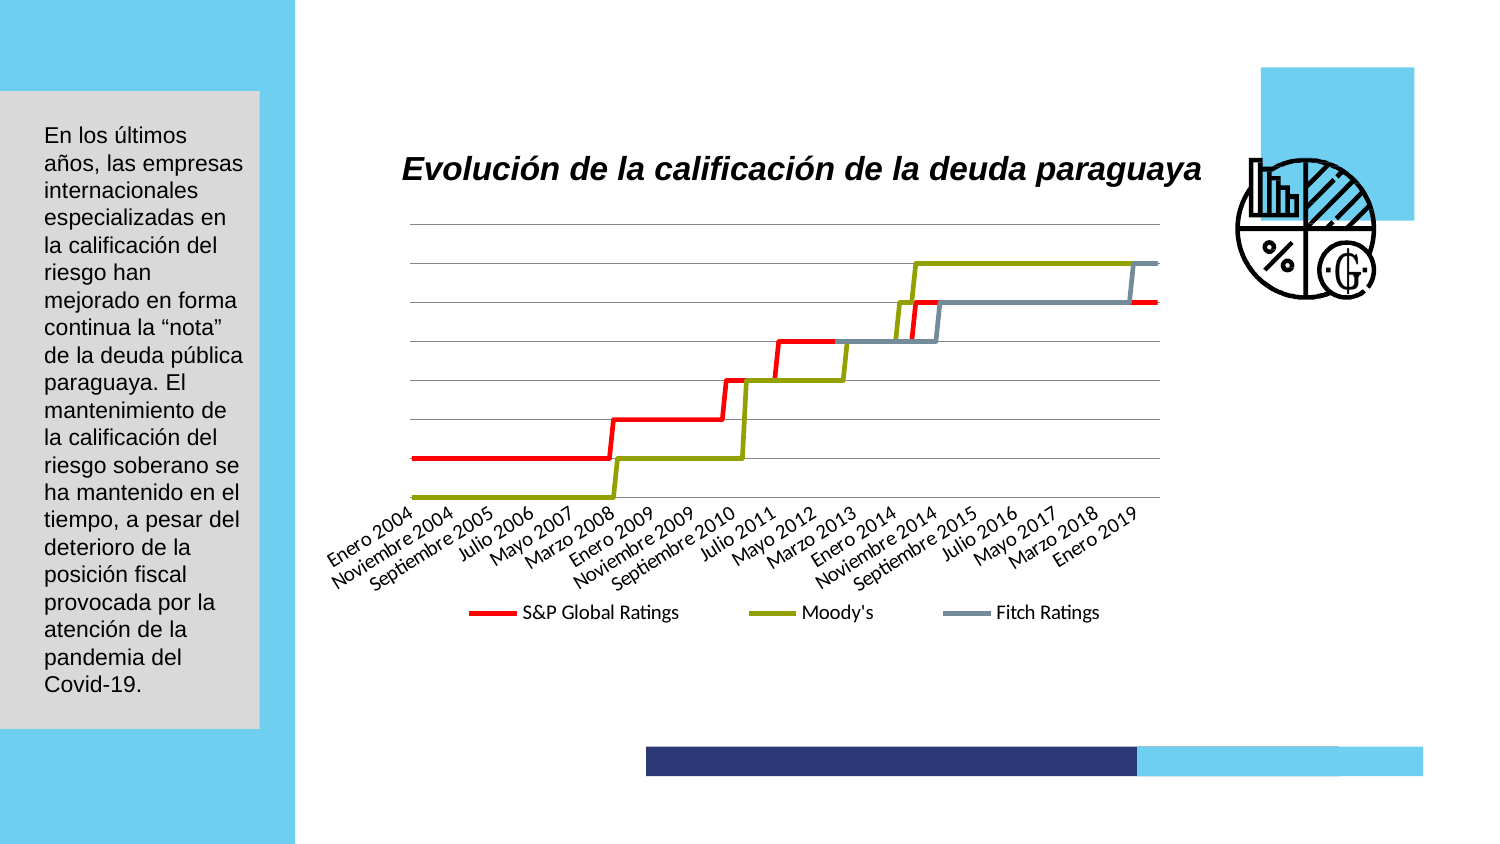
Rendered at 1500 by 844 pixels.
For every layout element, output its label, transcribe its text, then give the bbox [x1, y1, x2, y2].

picture [1334, 247, 1362, 296]
chart [253, 208, 1198, 656]
text_box En los últimos años, las empresas internacionales especializadas en la calificación del riesgo han mejorado en forma continua la “nota” de la deuda pública paraguaya. El mantenimiento de la calificación del riesgo soberano se ha mantenido en el tiempo, a pesar del deterioro de la posición fiscal provocada por la atención de la pandemia del Covid-19. [0, 91, 260, 729]
text_box Evolución de la calificación de la deuda paraguaya [386, 126, 1223, 230]
